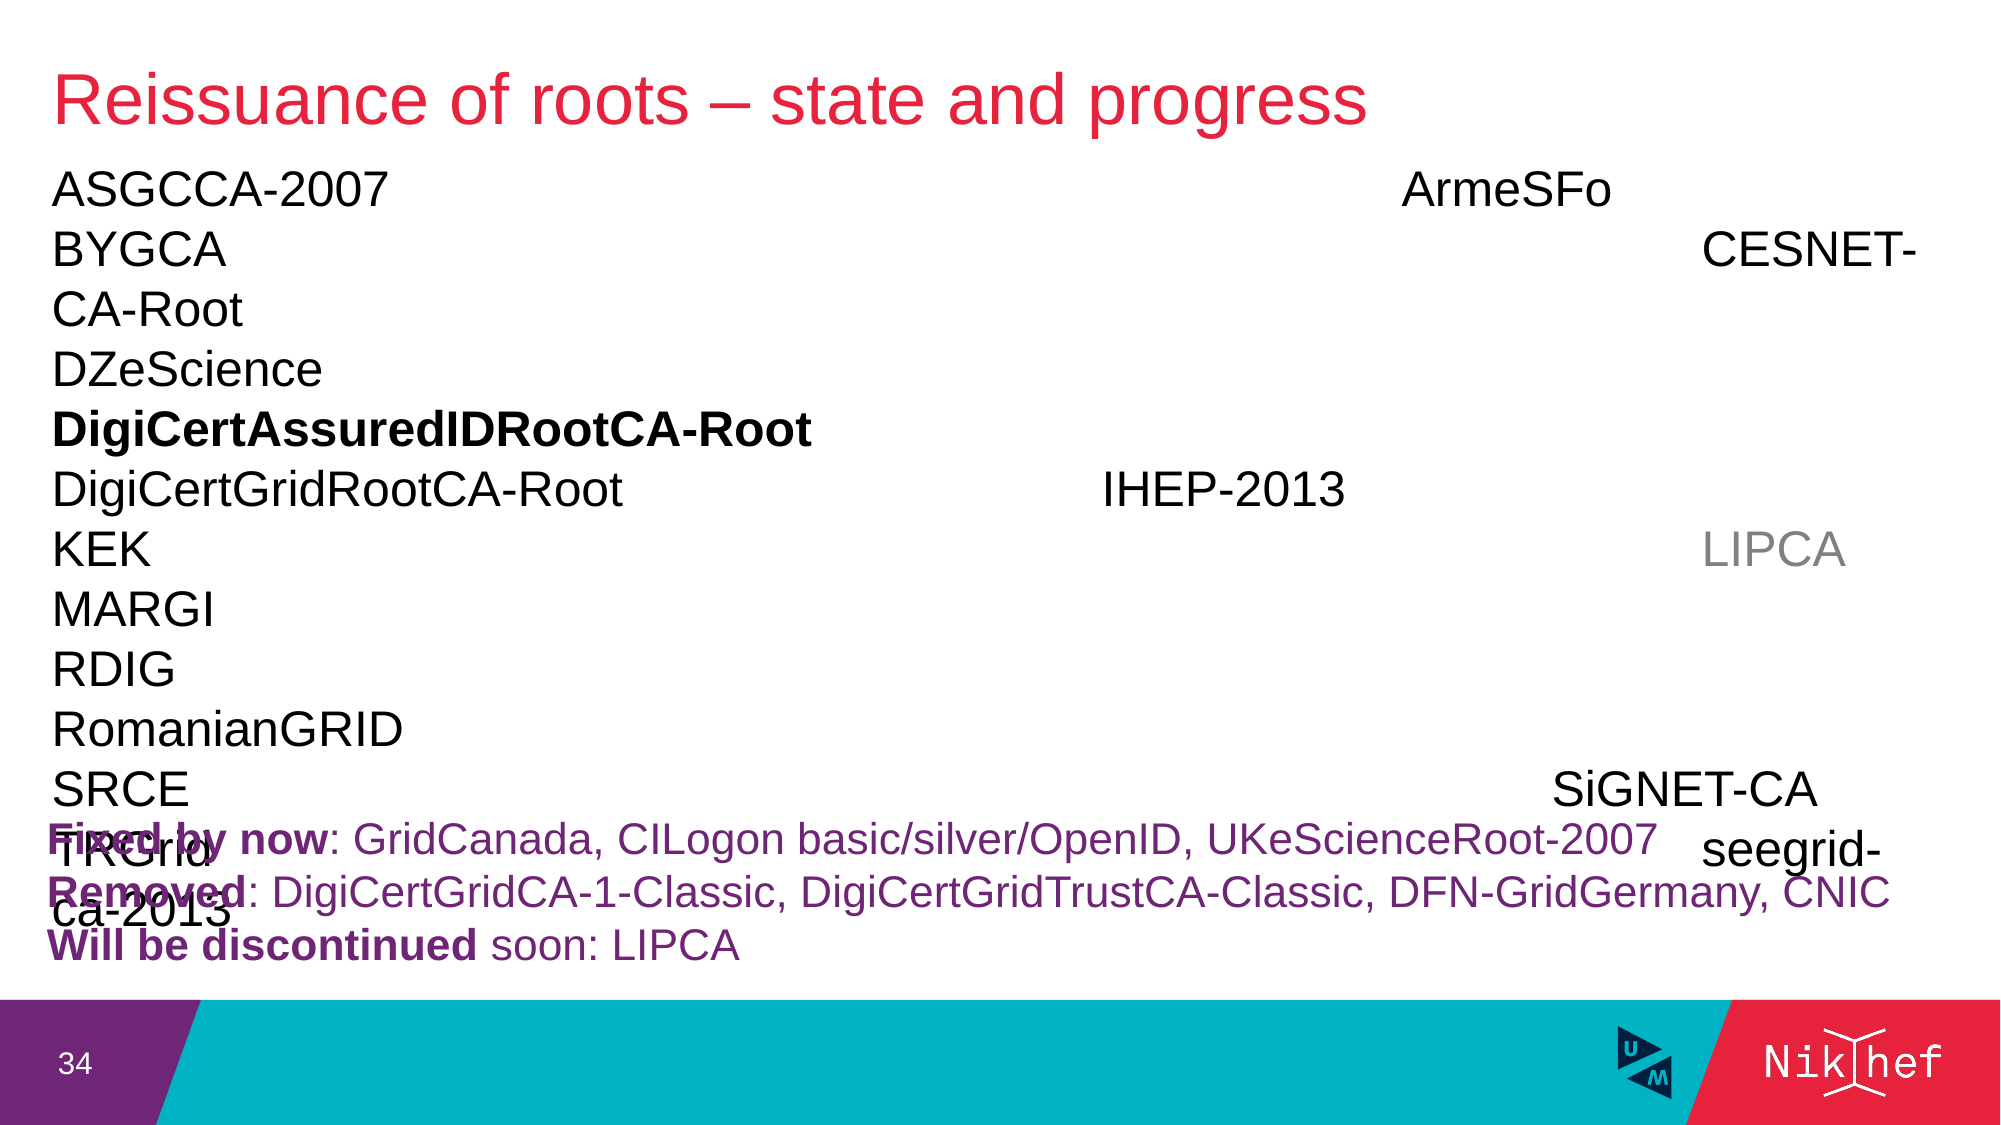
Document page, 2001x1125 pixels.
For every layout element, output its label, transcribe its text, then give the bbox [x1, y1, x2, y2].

picture [1766, 1028, 1941, 1097]
text_box Fixed by now: GridCanada, CILogon basic/silver/OpenID, UKeScienceRoot-2007 Removed: DigiCertGridCA-1-Classic, DigiCertGridTrustCA-Classic, DFN-GridGermany, CNIC Will be discontinued soon: LIPCA [35, 798, 1948, 981]
list Reissuance of roots – state and progress [51, 51, 1949, 141]
list ASGCCA-2007 ArmeSFo BYGCA CESNET-CA-Root DZeScience DigiCertAssuredIDRootCA-Root DigiCertGridRootCA-Root IHEP-2013 KEK LIPCA MARGI RDIG RomanianGRID SRCE SiGNET-CA TRGrid seegrid-ca-2013 [51, 155, 1949, 779]
slide_number 34 [57, 1043, 97, 1082]
